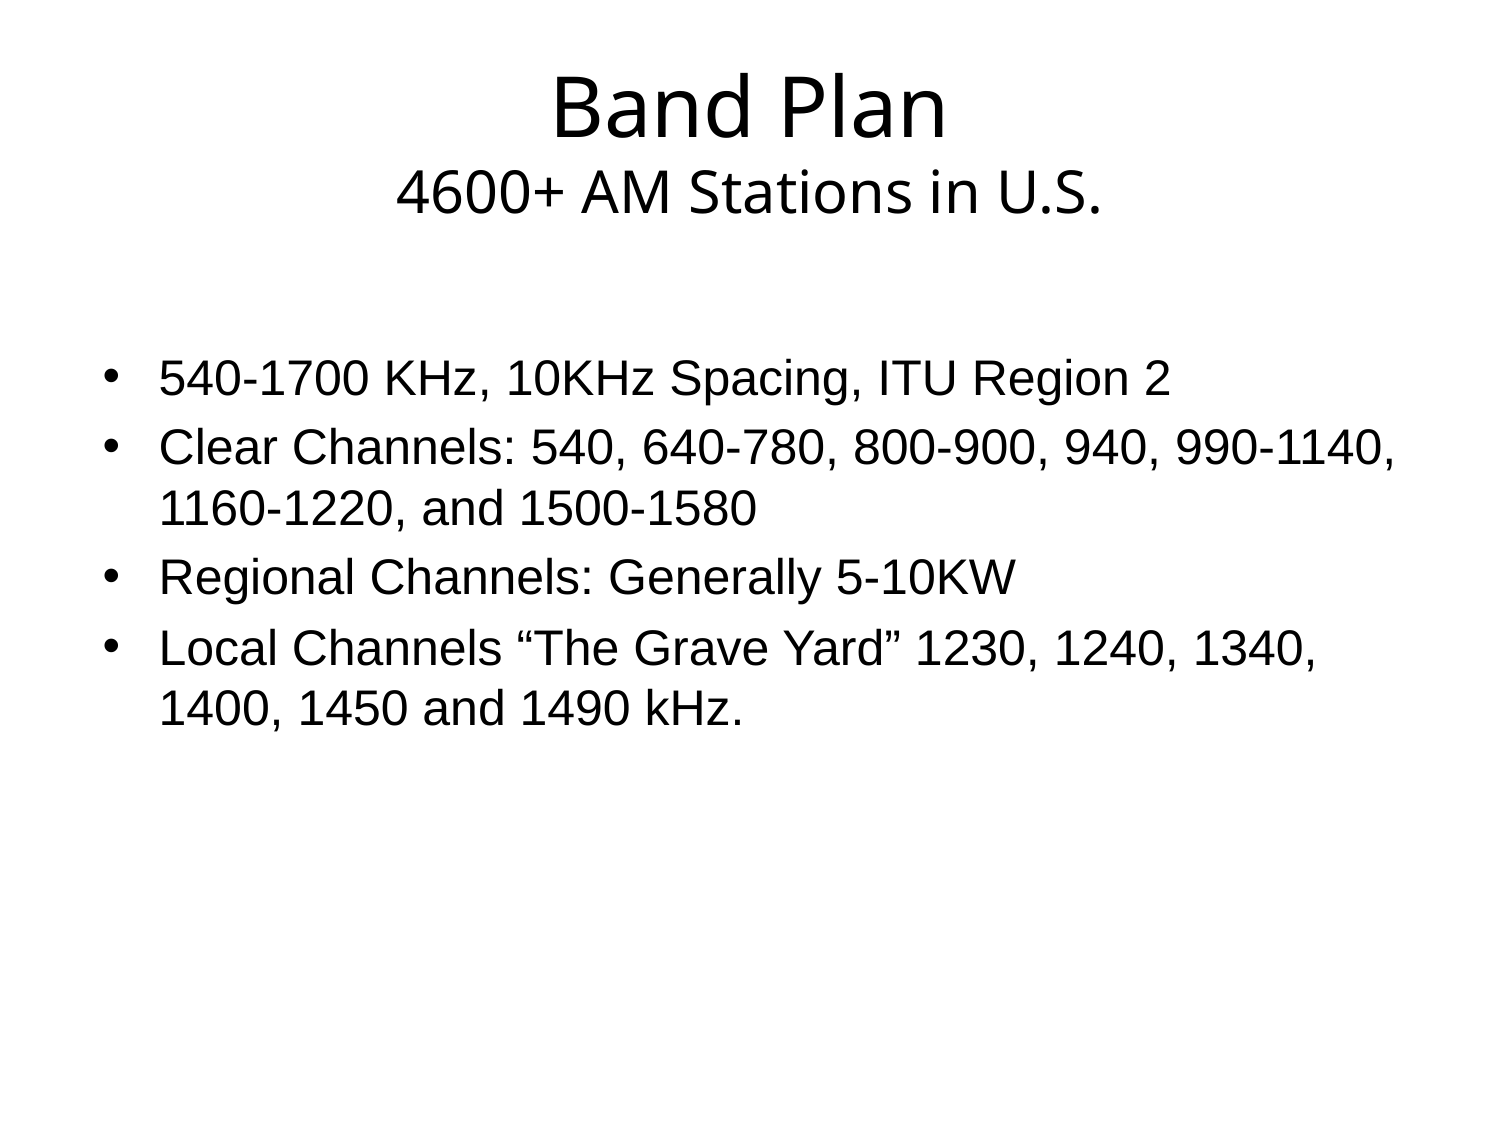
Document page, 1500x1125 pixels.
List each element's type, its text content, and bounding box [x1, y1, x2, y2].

list 540-1700 KHz, 10KHz Spacing, ITU Region 2 Clear Channels: 540, 640-780, 800-900, 940, 990-1140, 1160-1220, and 1500-1580 Regional Channels: Generally 5-10KW Local Channels “The Grave Yard” 1230, 1240, 1340, 1400, 1450 and 1490 kHz. [87, 337, 1438, 1080]
title Band Plan 4600+ AM Stations in U.S. [75, 45, 1425, 233]
